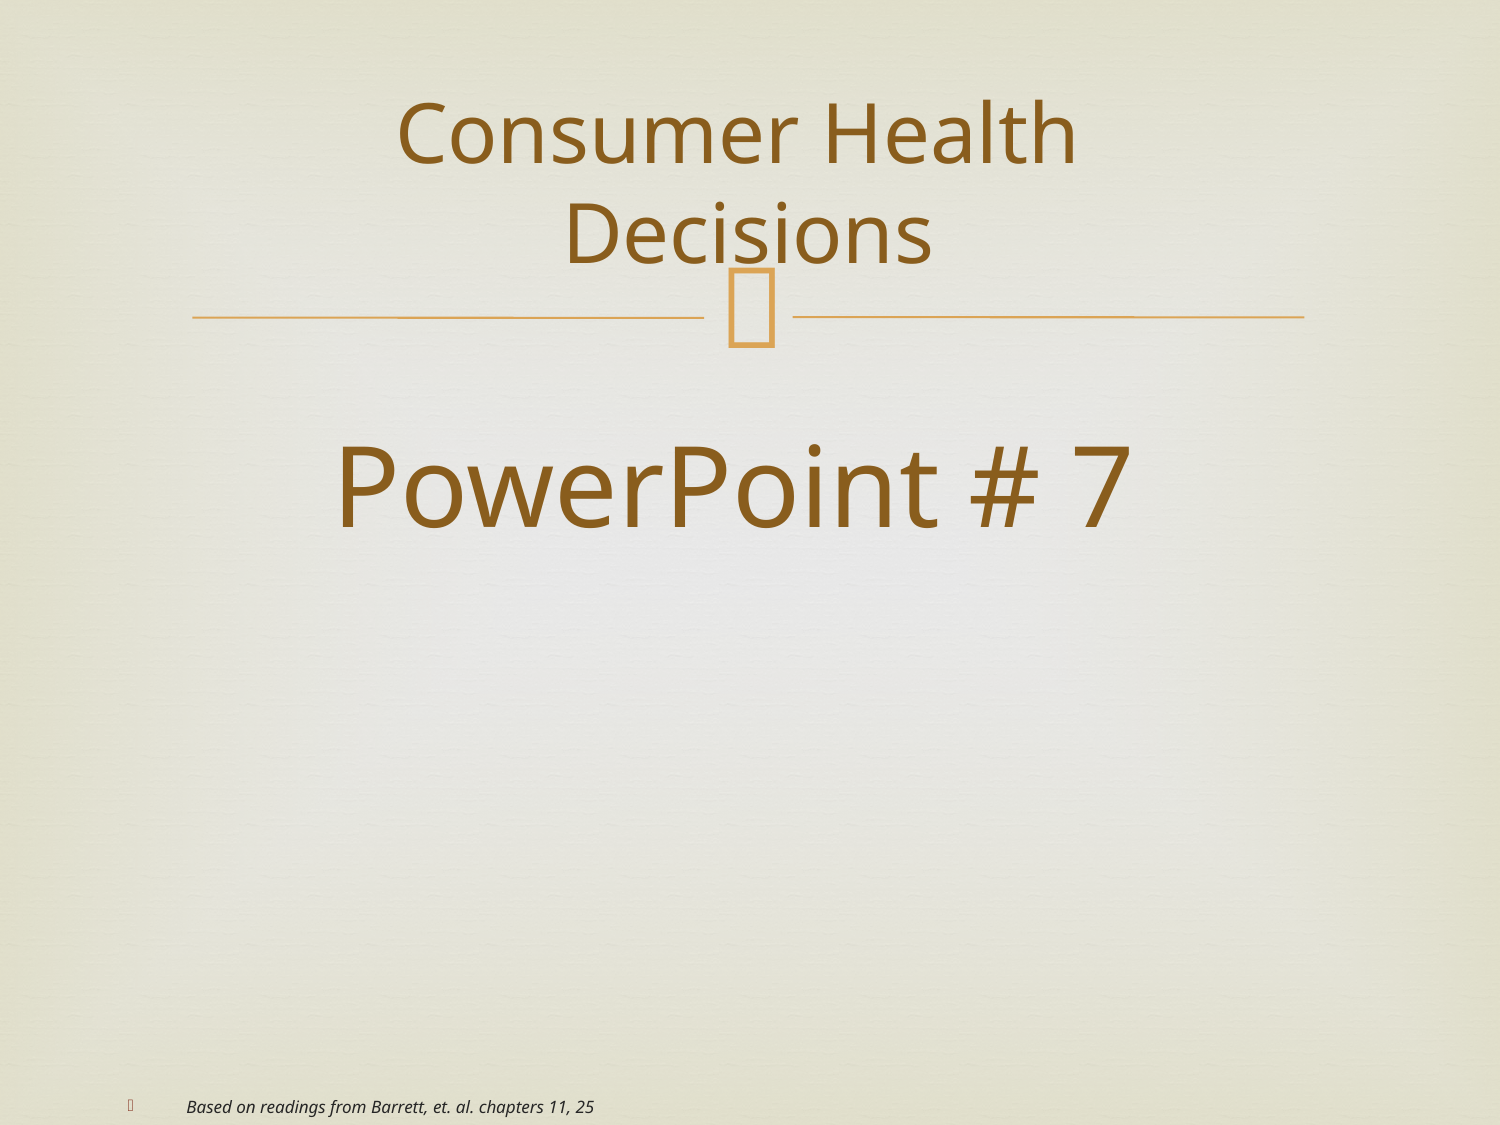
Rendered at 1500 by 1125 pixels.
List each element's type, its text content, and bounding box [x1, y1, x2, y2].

title Consumer Health Decisions PowerPoint # 7 [112, 37, 1385, 863]
list Based on readings from Barrett, et. al. chapters 11, 25 [112, 970, 1384, 1125]
